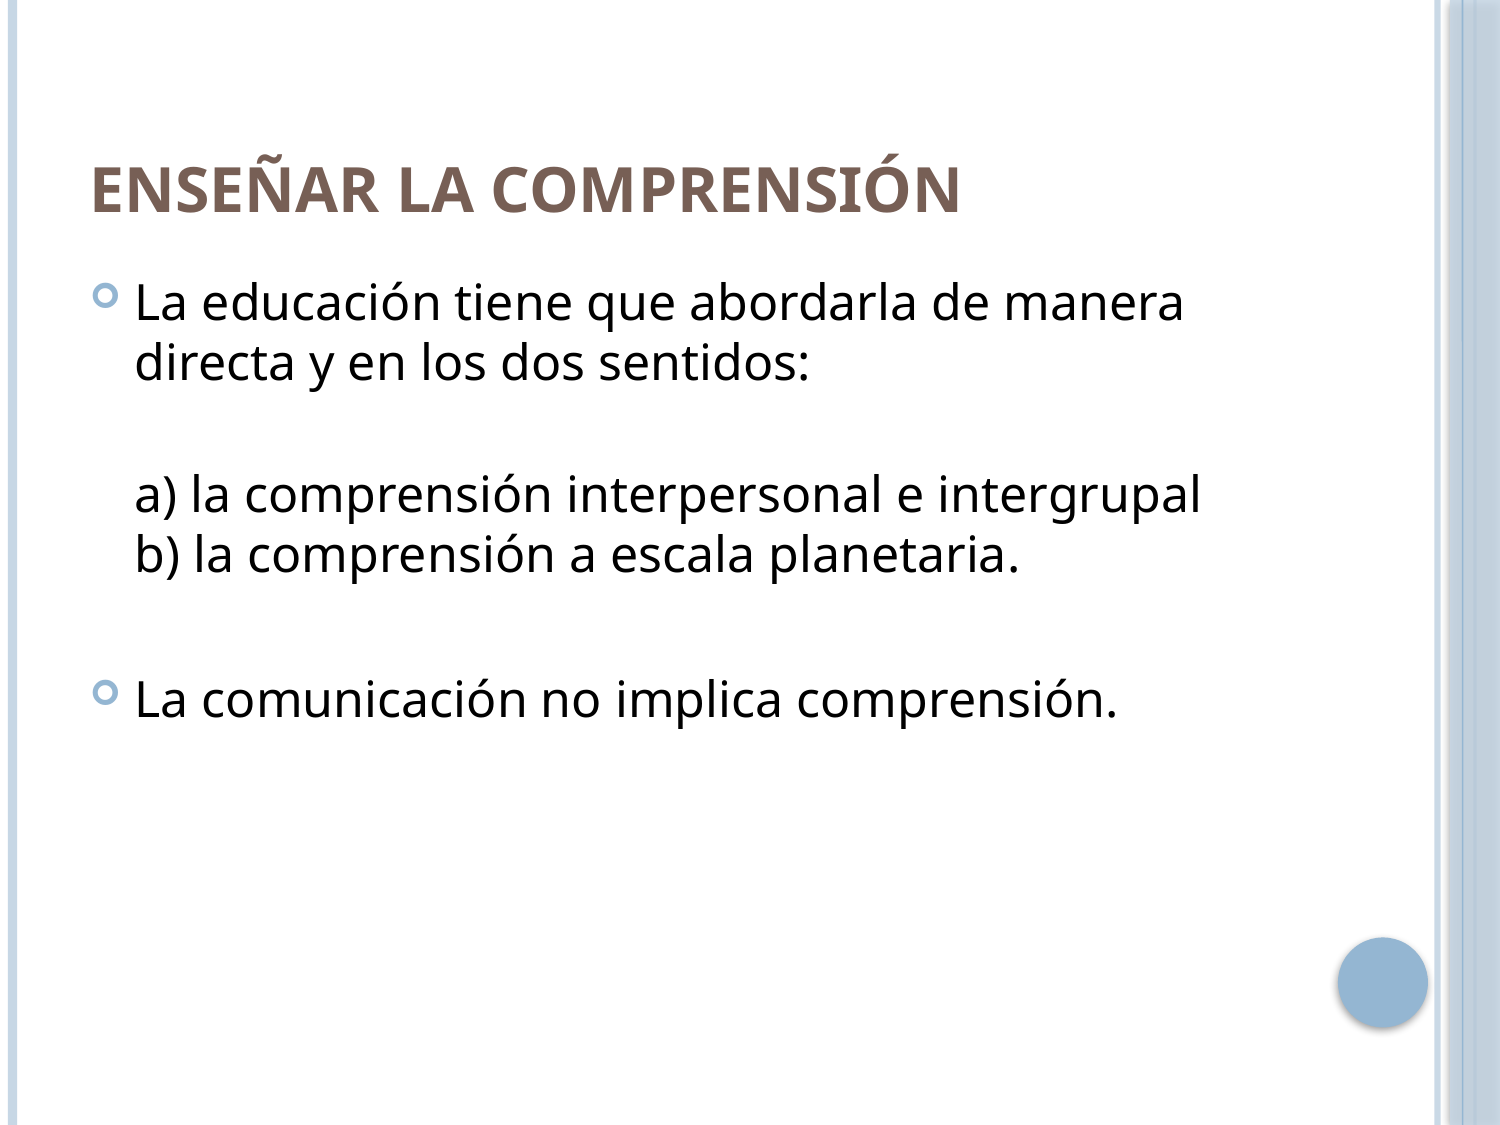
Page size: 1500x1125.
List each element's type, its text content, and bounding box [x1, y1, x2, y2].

title Enseñar la comprensión [75, 45, 1300, 233]
list La educación tiene que abordarla de manera directa y en los dos sentidos: a) la comprensión interpersonal e intergrupal b) la comprensión a escala planetaria. La comunicación no implica comprensión. [75, 262, 1300, 1062]
